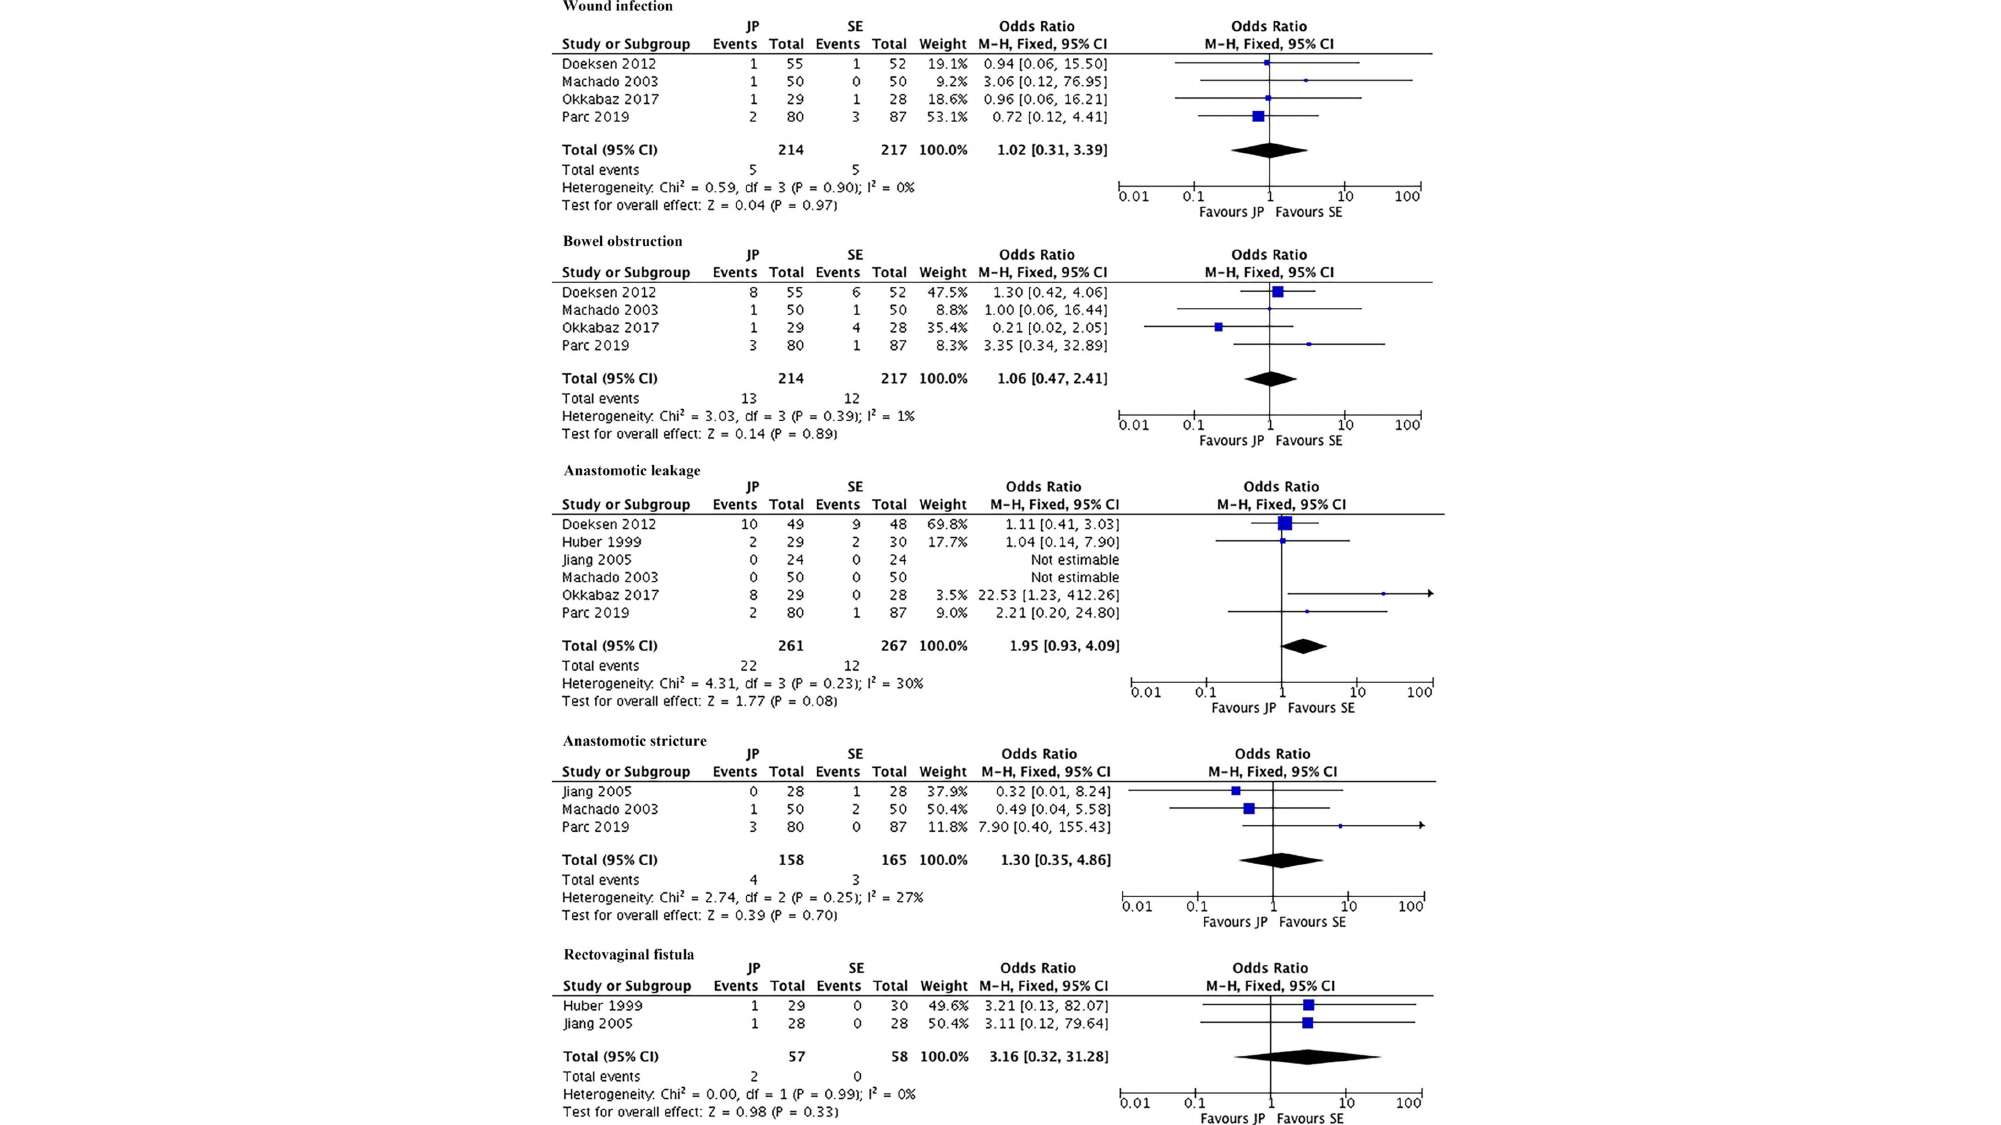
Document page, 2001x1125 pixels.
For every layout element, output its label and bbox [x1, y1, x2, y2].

list [551, 0, 1449, 1125]
